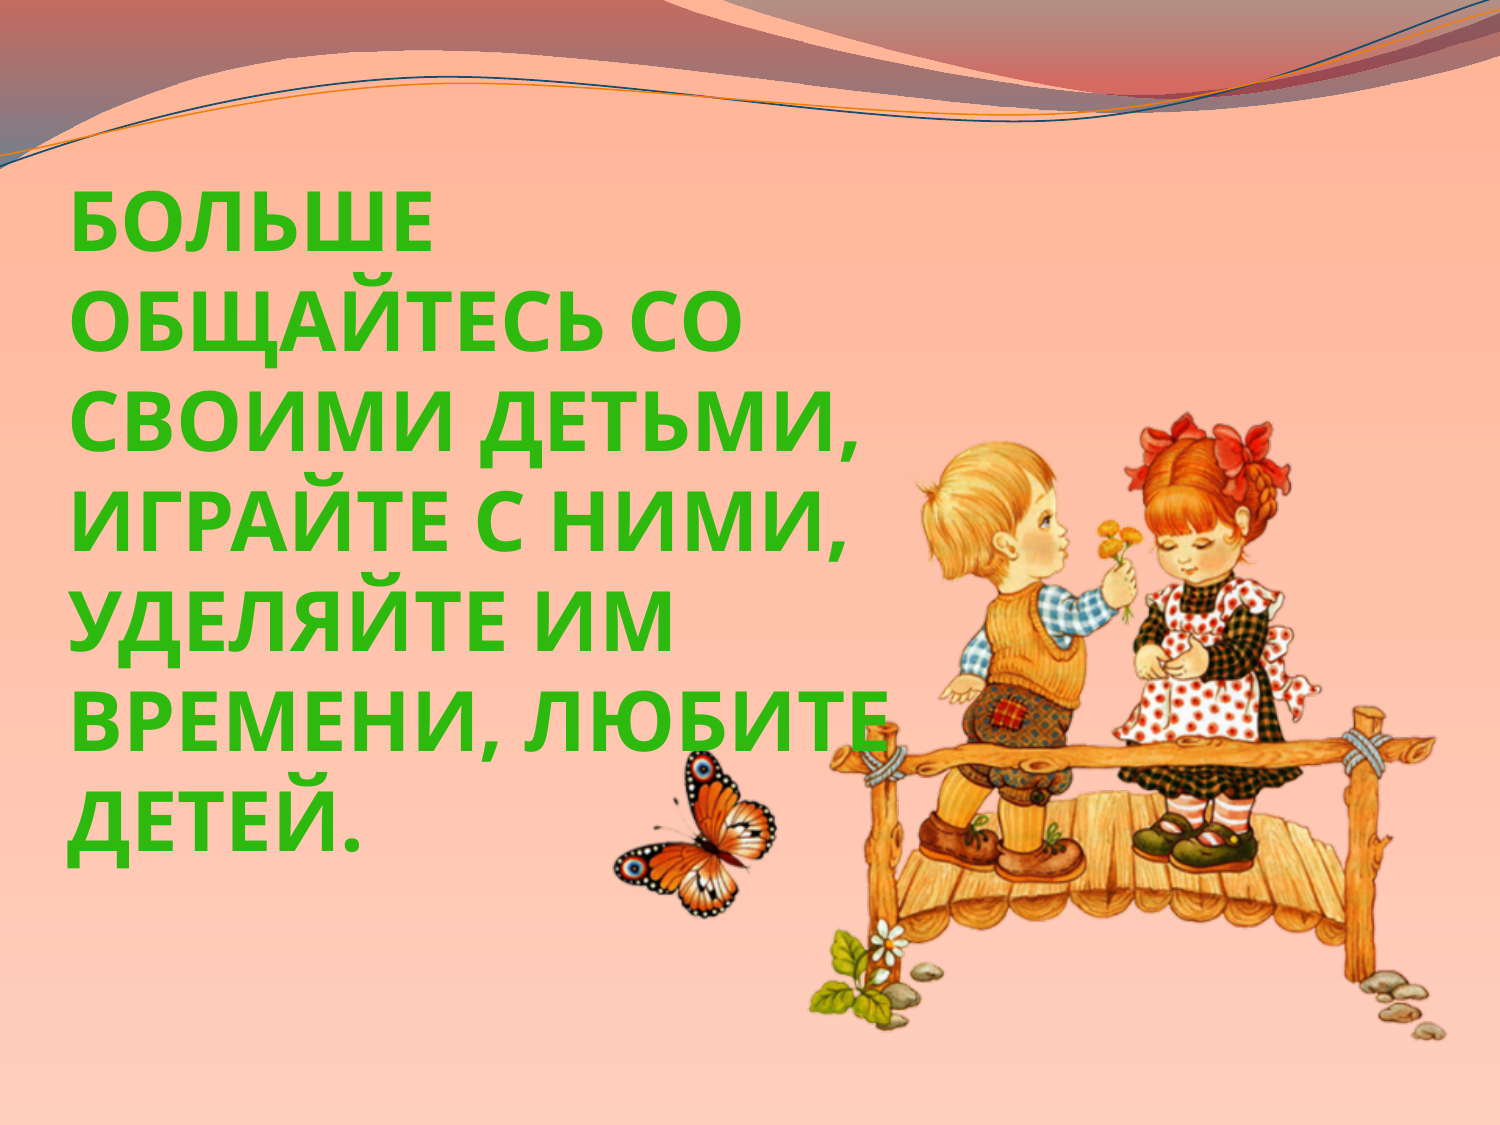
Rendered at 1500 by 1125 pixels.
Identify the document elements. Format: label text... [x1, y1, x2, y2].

text_box Больше общайтесь со своими детьми, играйте с ними, уделяйте им времени, любите детей. [53, 160, 939, 876]
picture [572, 396, 1462, 1092]
